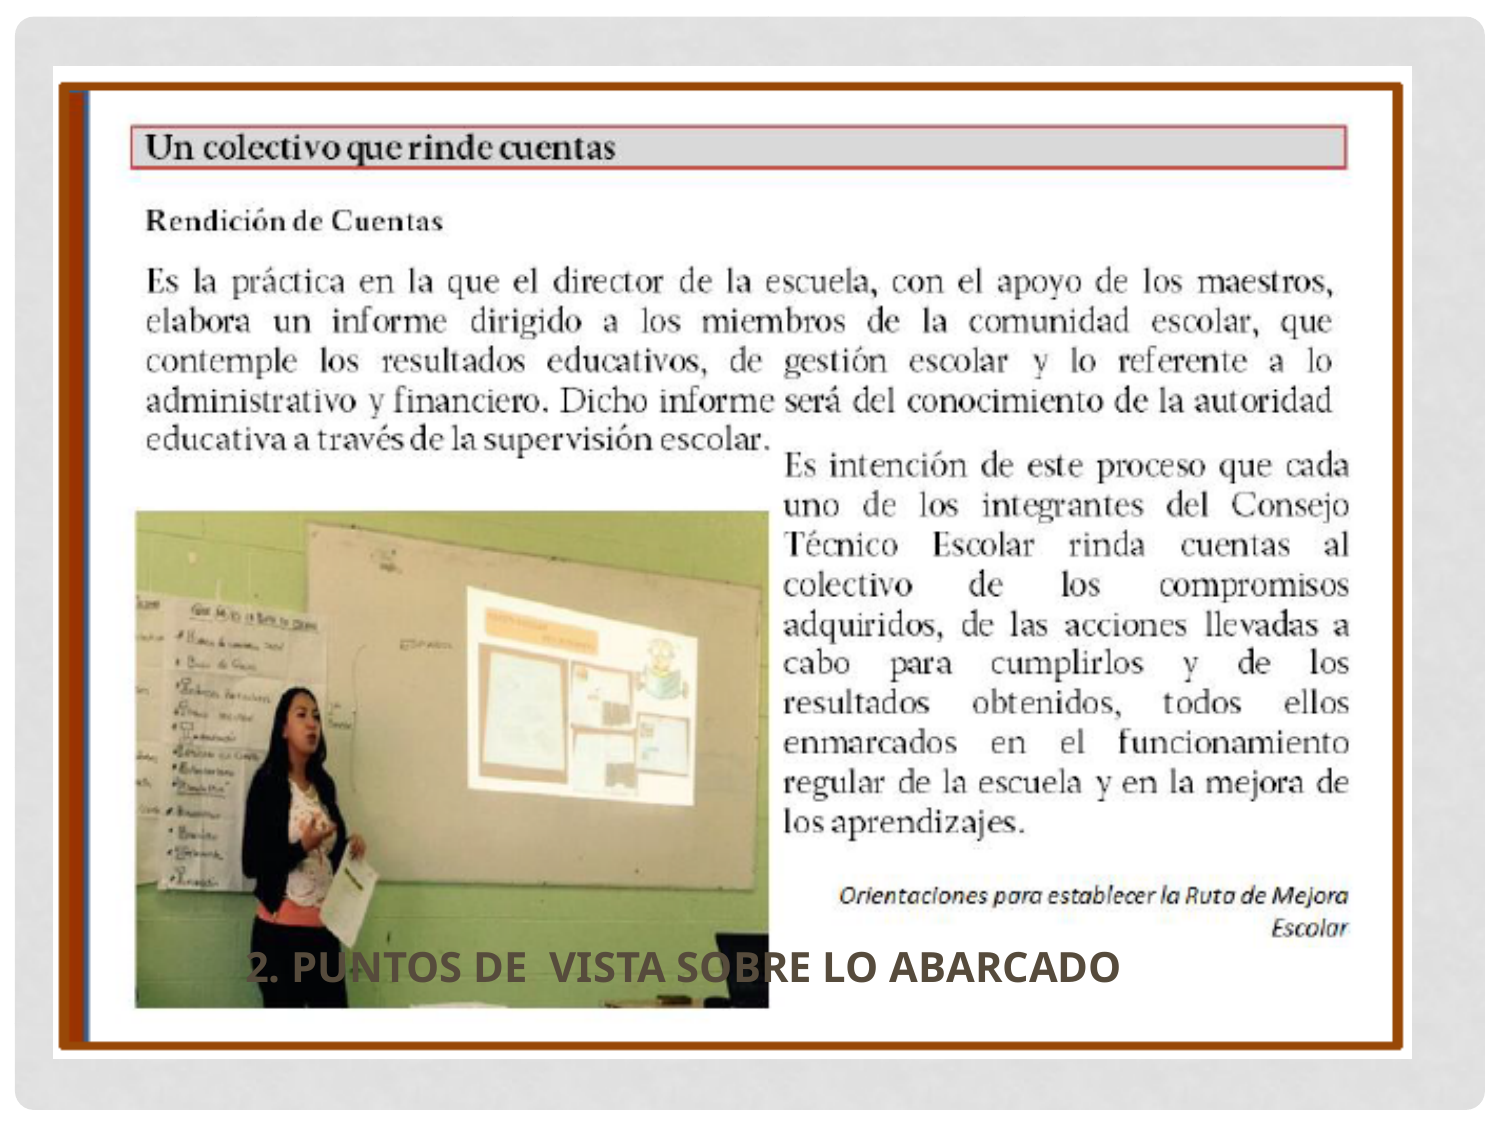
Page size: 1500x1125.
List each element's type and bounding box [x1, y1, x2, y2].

picture [52, 66, 1412, 1060]
